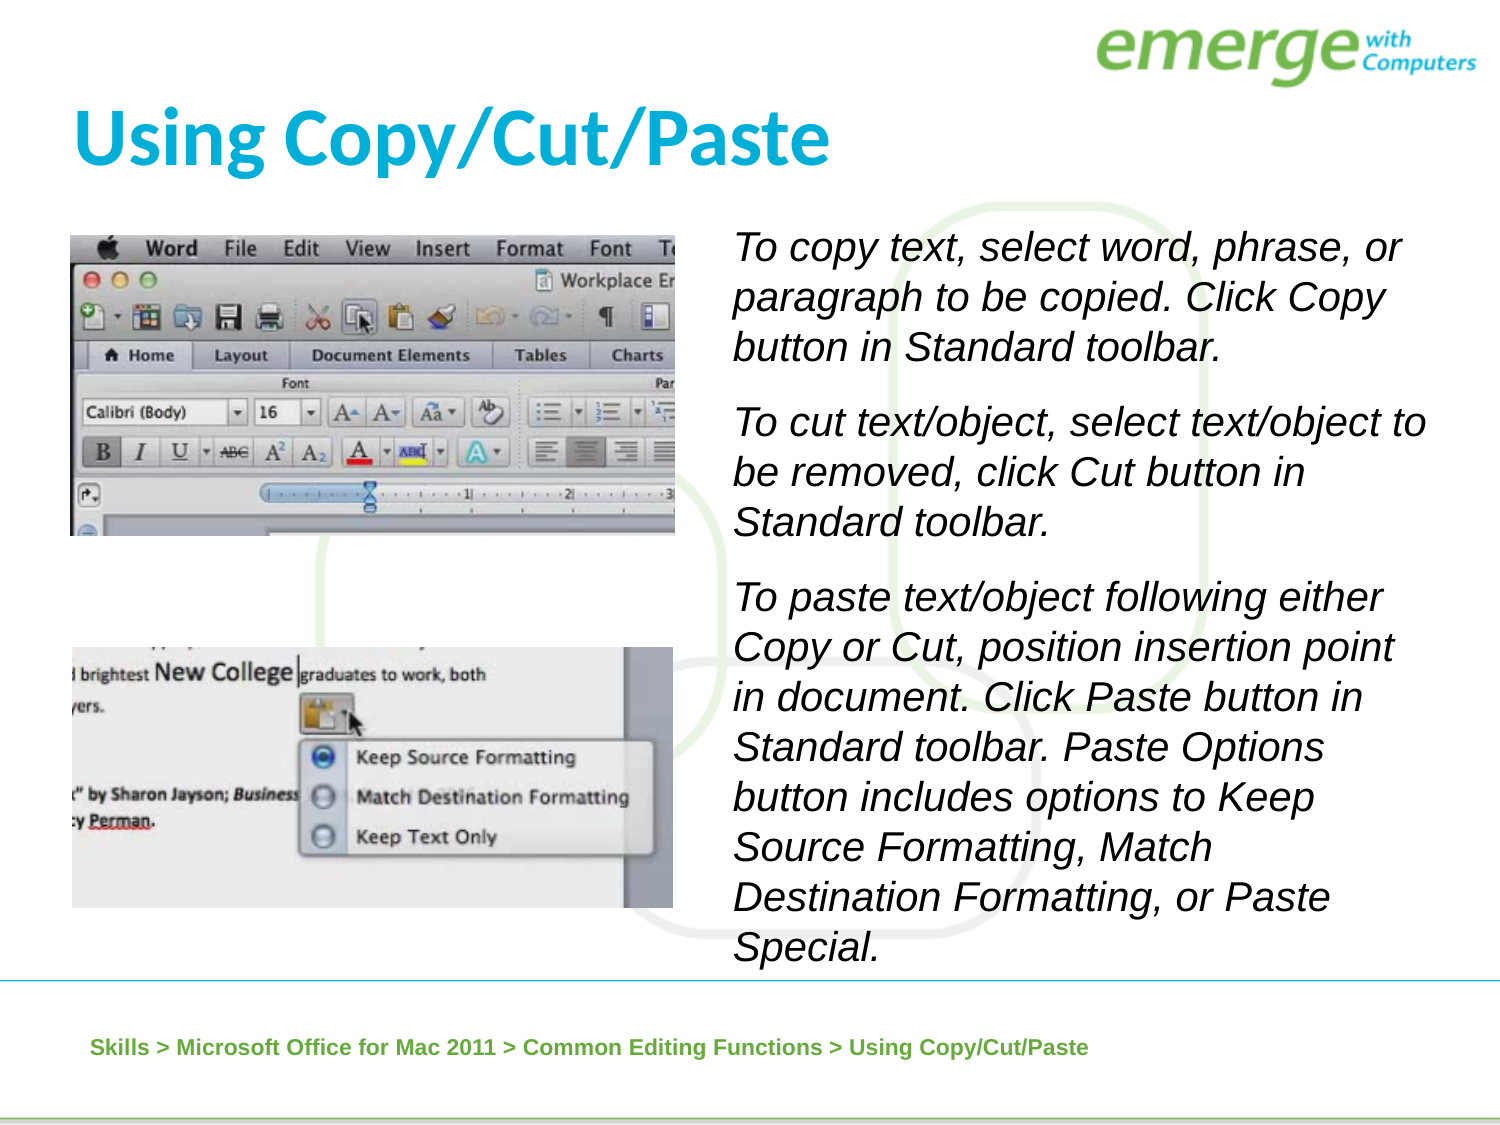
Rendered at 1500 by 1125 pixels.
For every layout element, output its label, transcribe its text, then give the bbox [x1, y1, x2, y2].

text_box To copy text, select word, phrase, or paragraph to be copied. Click Copy button in Standard toolbar. To cut text/object, select text/object to be removed, click Cut button in Standard toolbar. To paste text/object following either Copy or Cut, position insertion point in document. Click Paste button in Standard toolbar. Paste Options button includes options to Keep Source Formatting, Match Destination Formatting, or Paste Special. [718, 212, 1444, 978]
picture [24, 193, 1500, 979]
picture [0, 982, 1500, 1125]
text_box Skills > Microsoft Office for Mac 2011 > Common Editing Functions > Using Copy/Cut/Paste [74, 1025, 1500, 1075]
title Using Copy/Cut/Paste [0, 75, 1500, 193]
picture [1074, 0, 1500, 75]
